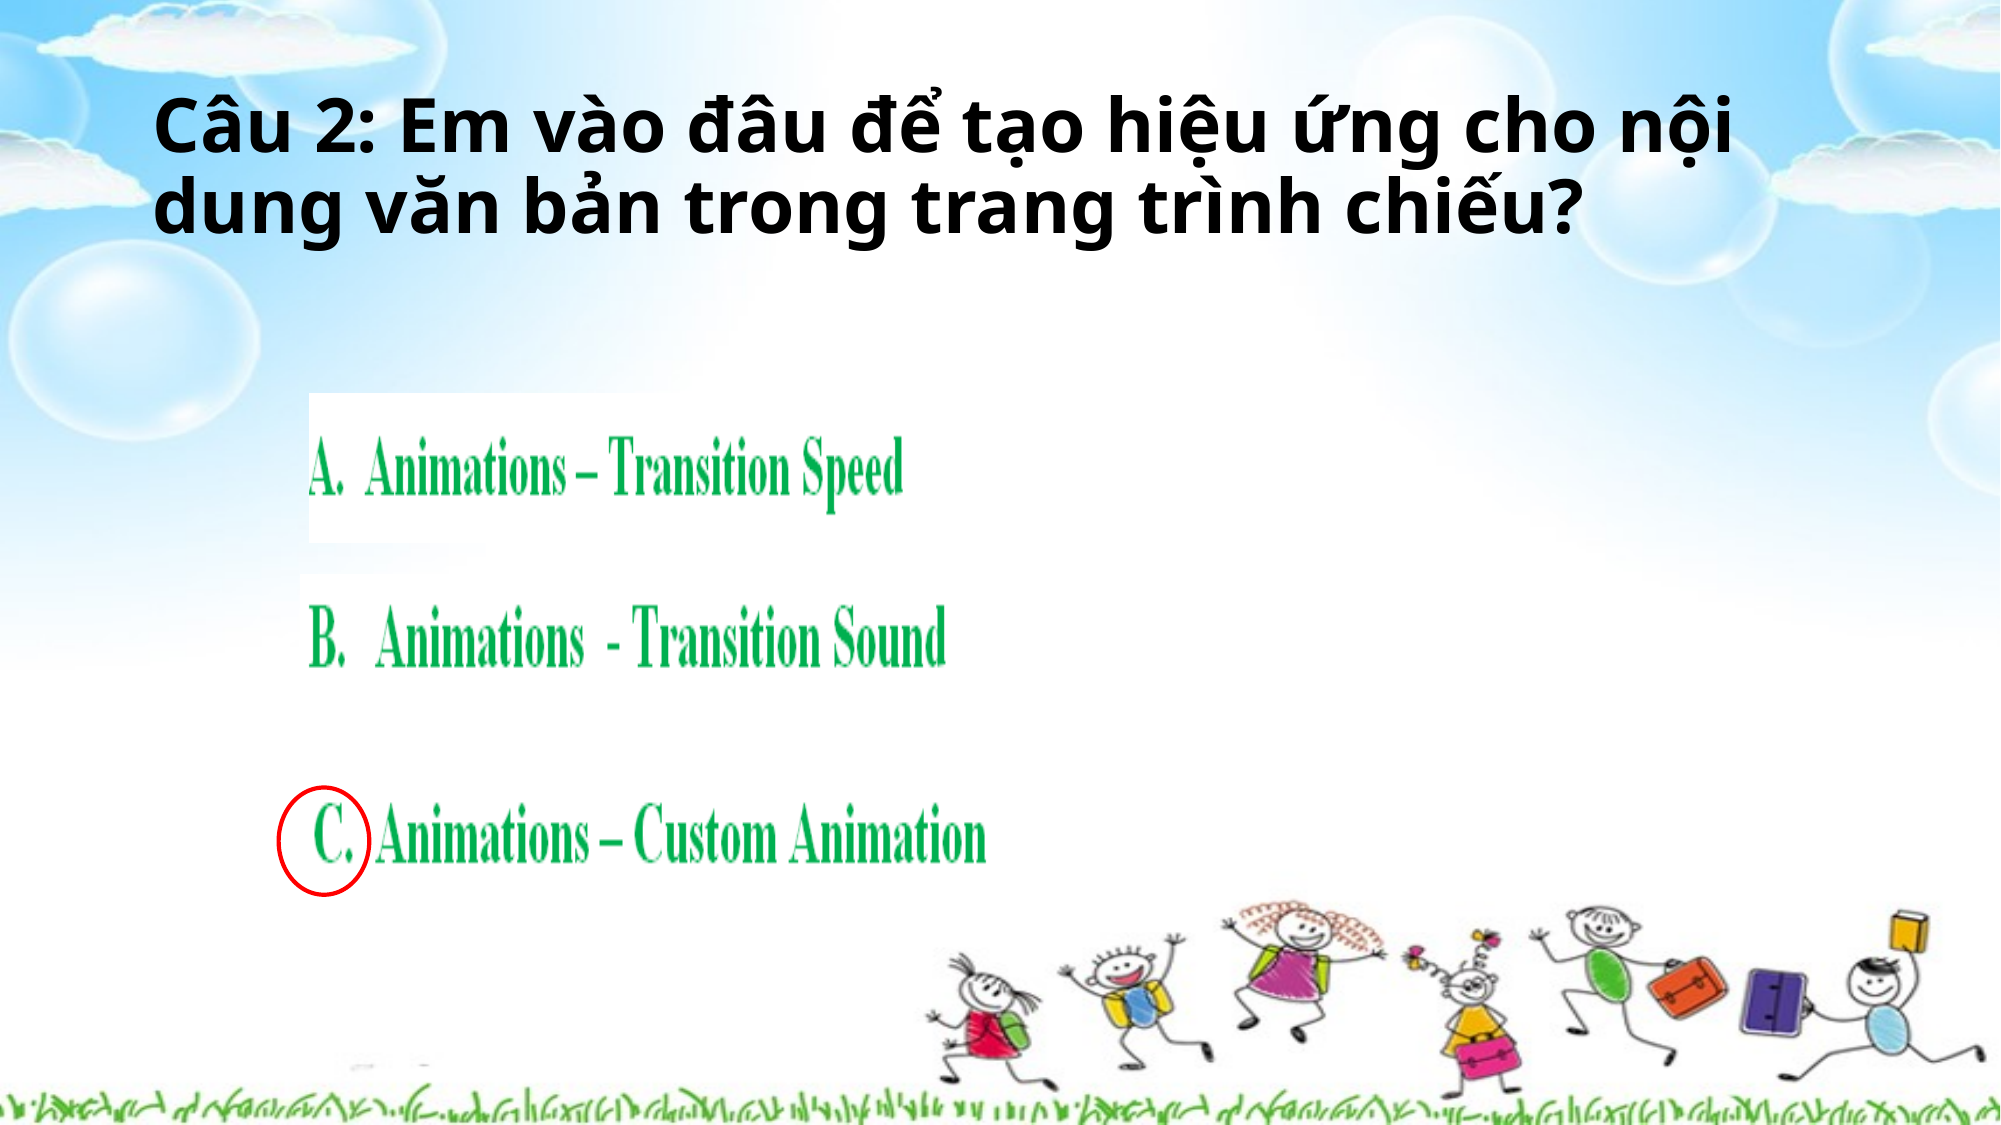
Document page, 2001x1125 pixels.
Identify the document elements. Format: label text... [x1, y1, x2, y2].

title Câu 2: Em vào đâu để tạo hiệu ứng cho nội dung văn bản trong trang trình chiếu? [137, 59, 1863, 278]
picture [0, 0, 2001, 1125]
text_box [278, 789, 312, 893]
